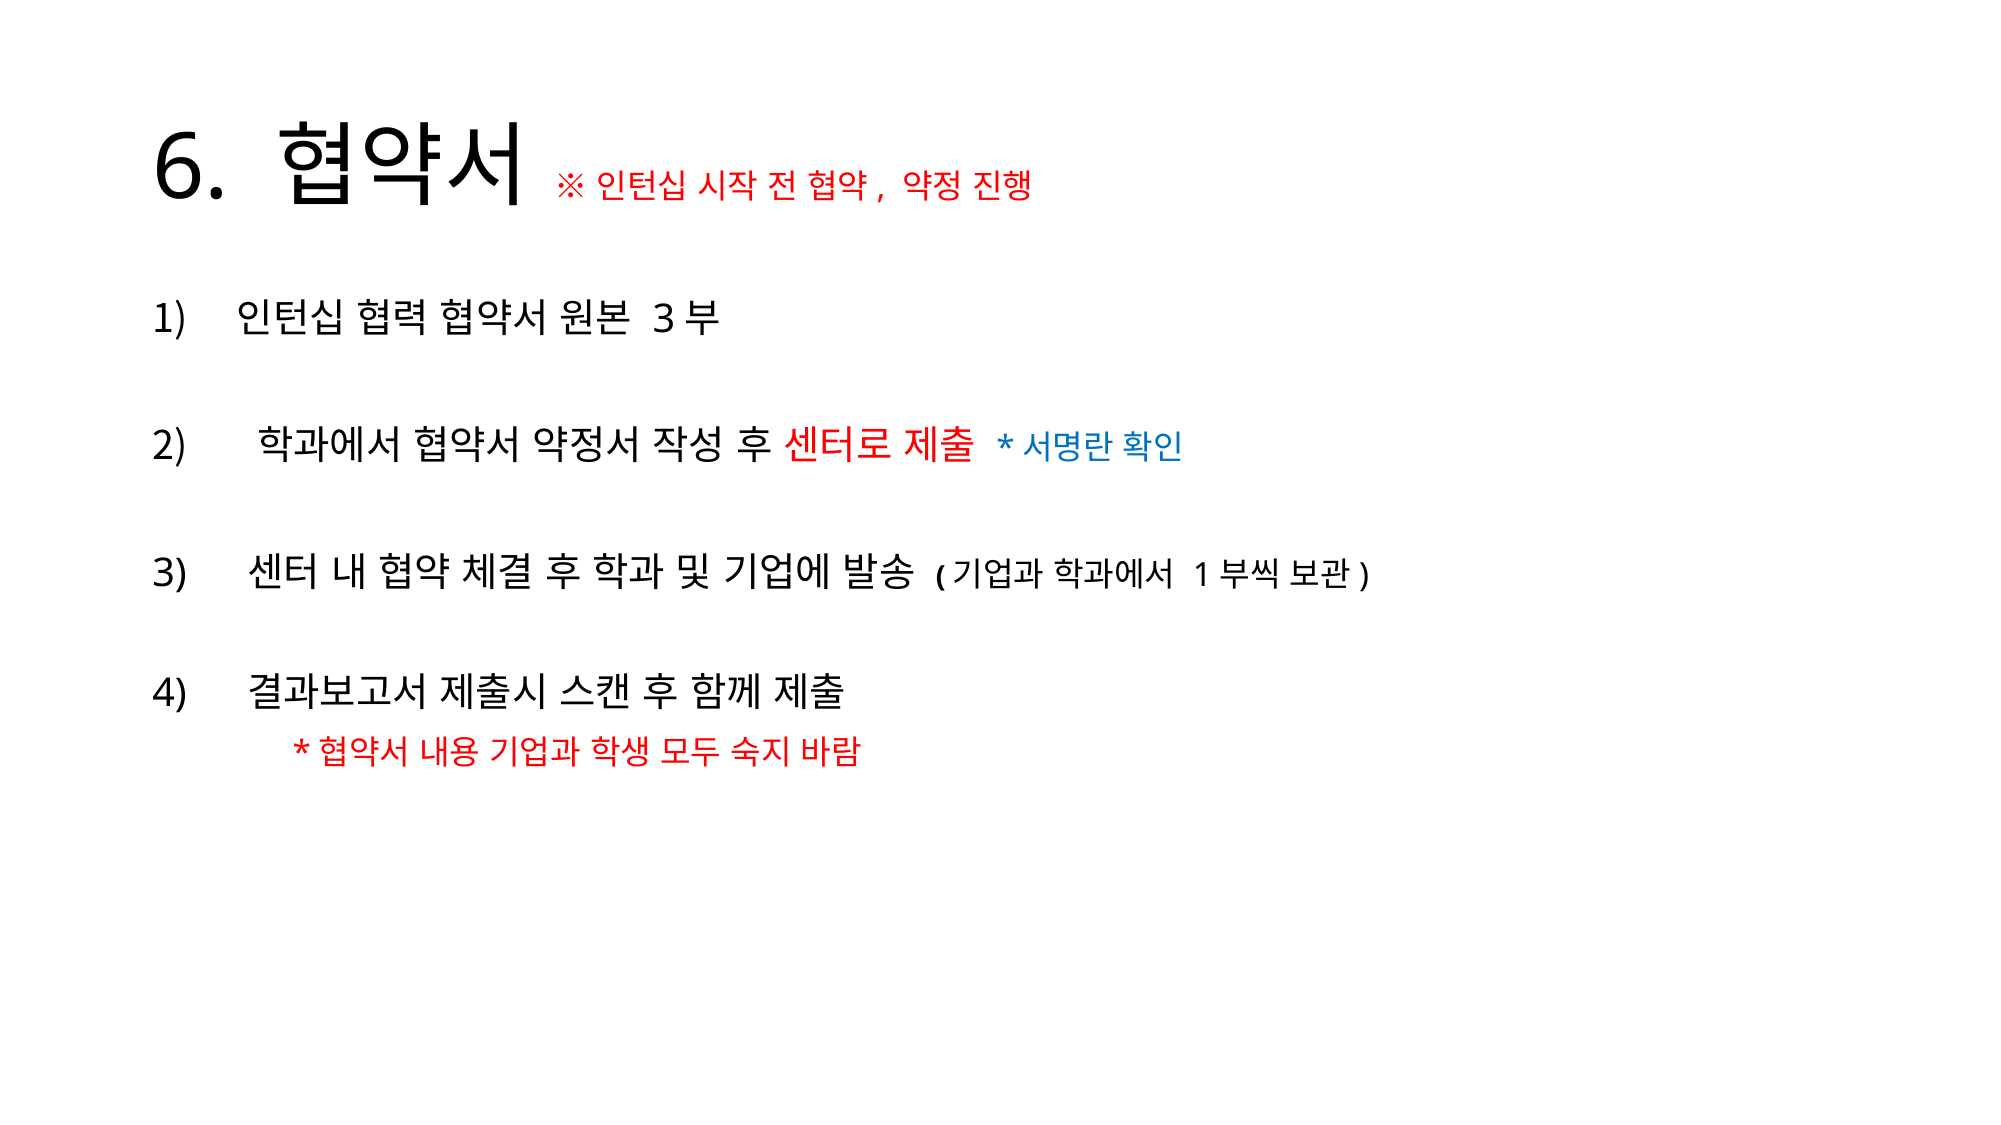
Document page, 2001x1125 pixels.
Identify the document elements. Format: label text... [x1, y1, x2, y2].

title 6. 협약서 ※ 인턴십 시작 전 협약, 약정 진행 [137, 59, 1863, 278]
list 인턴십 협력 협약서 원본 3부 학과에서 협약서 약정서 작성 후 센터로 제출 *서명란 확인 3) 센터 내 협약 체결 후 학과 및 기업에 발송 (기업과 학과에서 1부씩 보관) 4) 결과보고서 제출시 스캔 후 함께 제출 *협약서 내용 기업과 학생 모두 숙지 바람 [137, 290, 1863, 1005]
